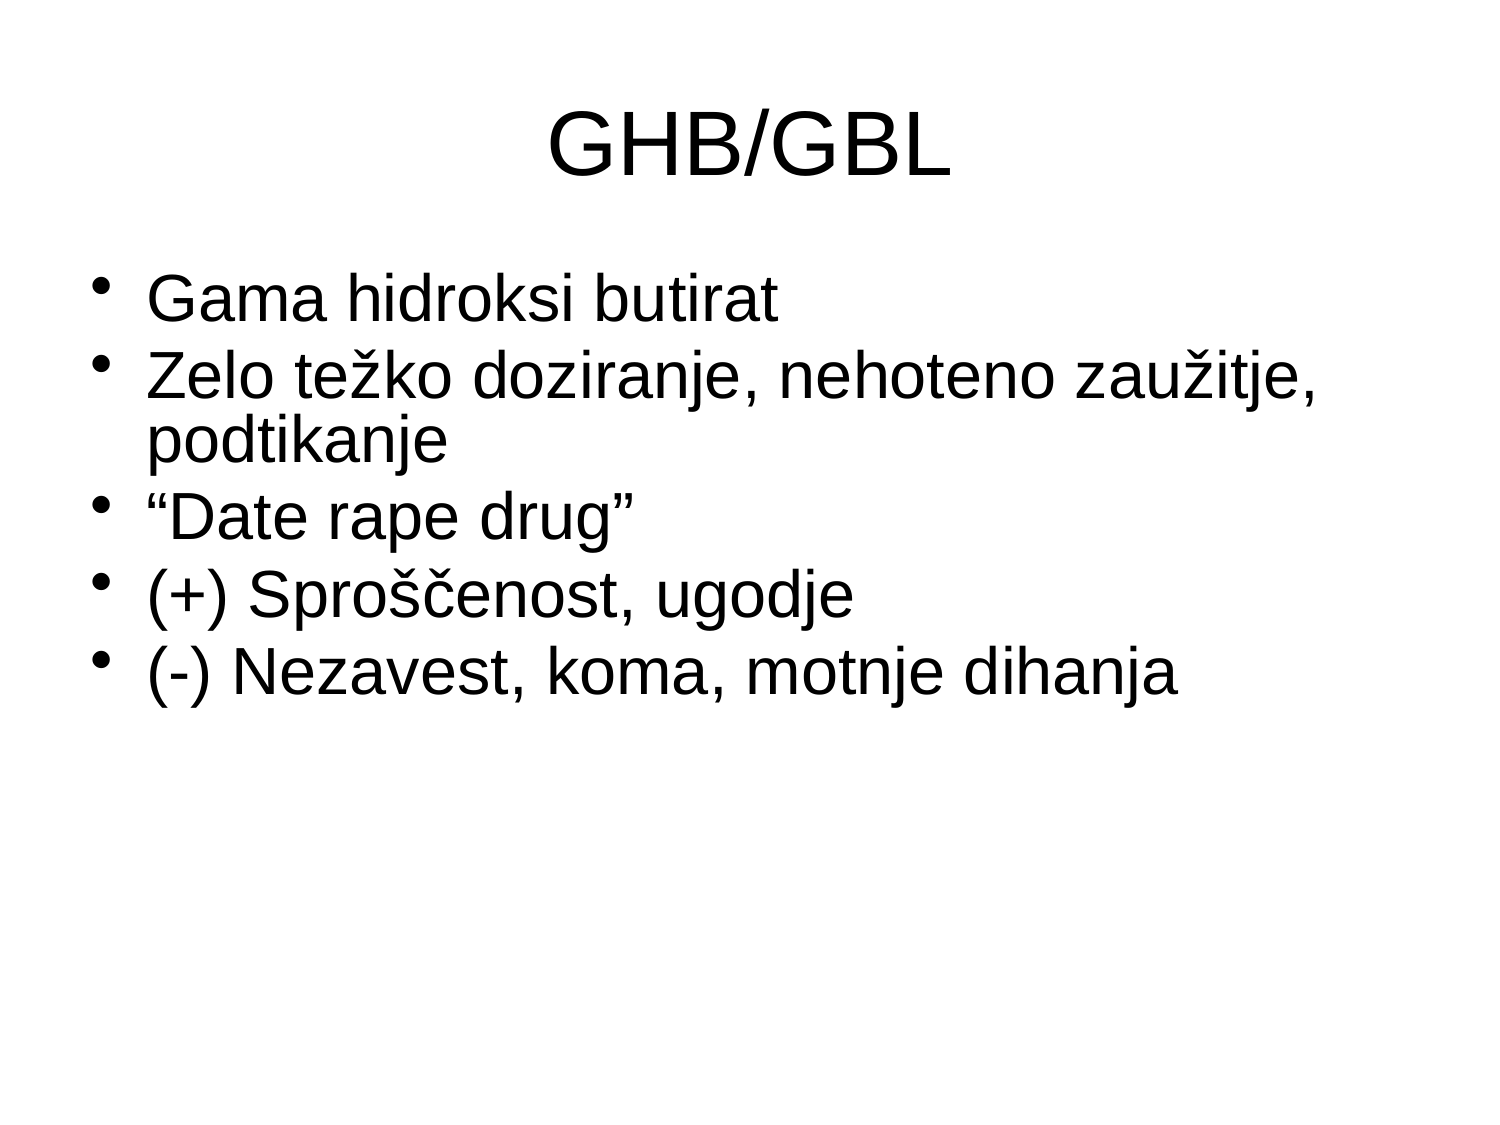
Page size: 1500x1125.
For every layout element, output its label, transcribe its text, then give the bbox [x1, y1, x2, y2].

list Gama hidroksi butirat Zelo težko doziranje, nehoteno zaužitje, podtikanje “Date rape drug” (+) Sproščenost, ugodje (-) Nezavest, koma, motnje dihanja [74, 262, 1426, 1006]
title GHB/GBL [74, 44, 1426, 233]
